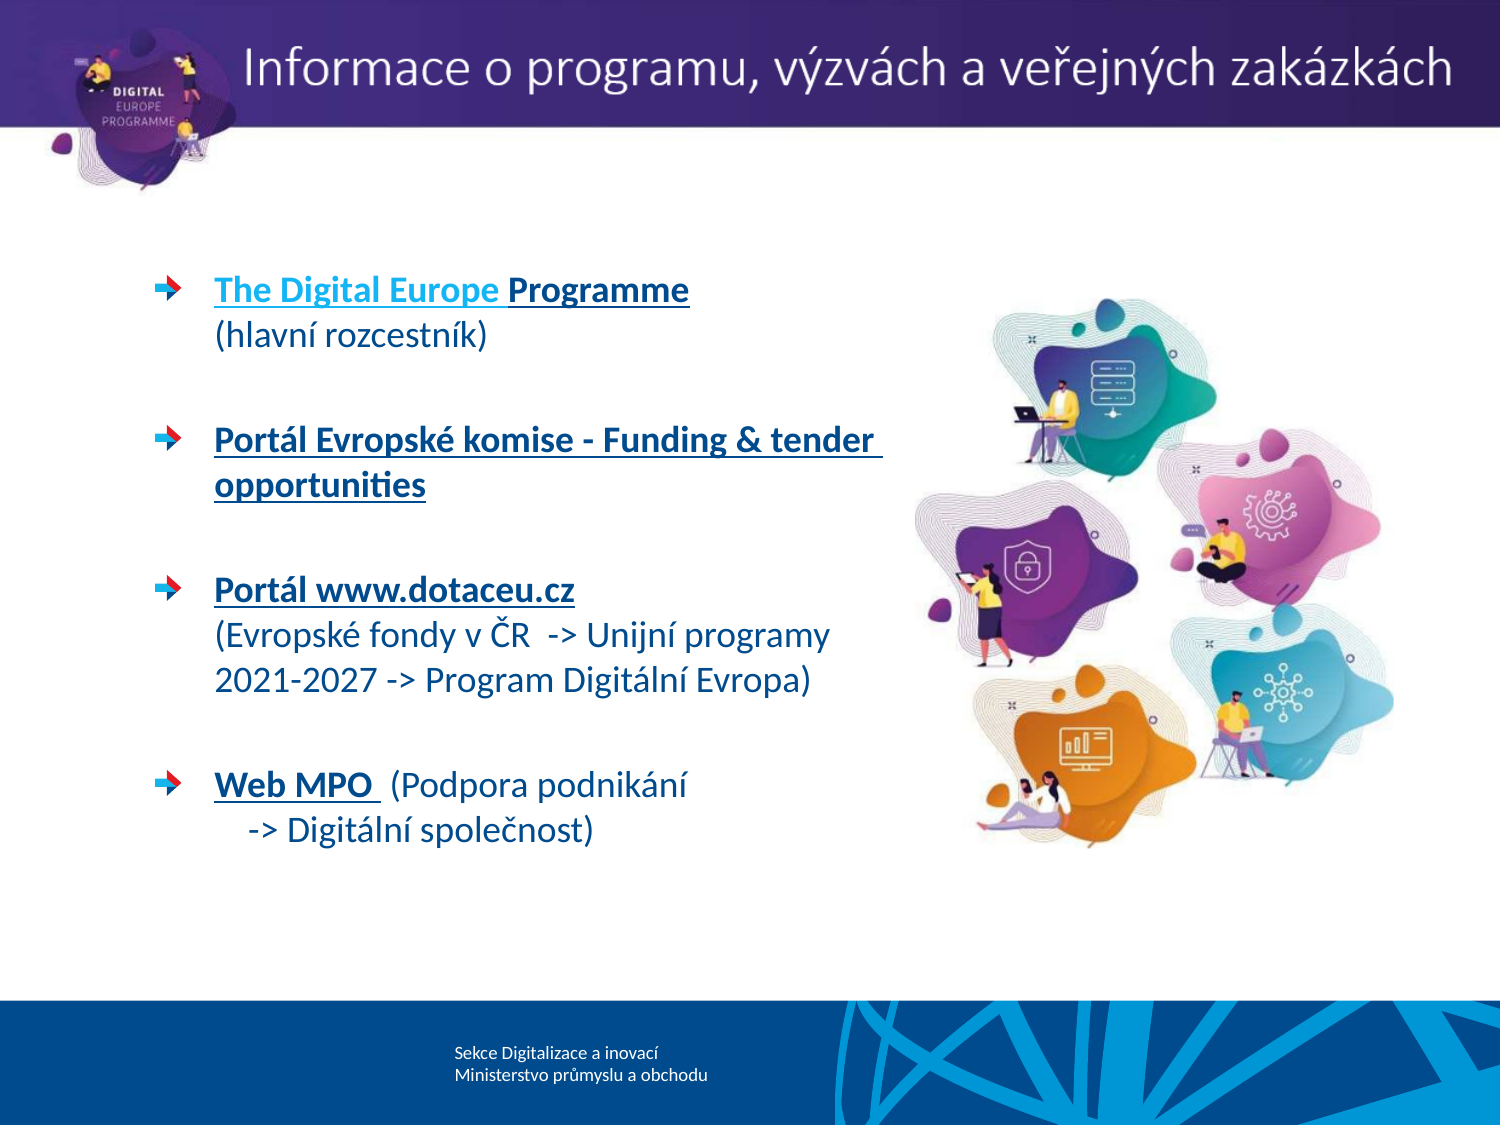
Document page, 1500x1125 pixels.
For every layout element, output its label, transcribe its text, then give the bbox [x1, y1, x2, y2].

picture [885, 278, 1407, 863]
list The Digital Europe Programme (hlavní rozcestník) Portál Evropské komise - Funding & tender opportunities Portál www.dotaceu.cz (Evropské fondy v ČR -> Unijní programy 2021-2027 -> Program Digitální Evropa) Web MPO (Podpora podnikání -> Digitální společnost) [155, 205, 886, 905]
picture [0, 0, 1500, 197]
